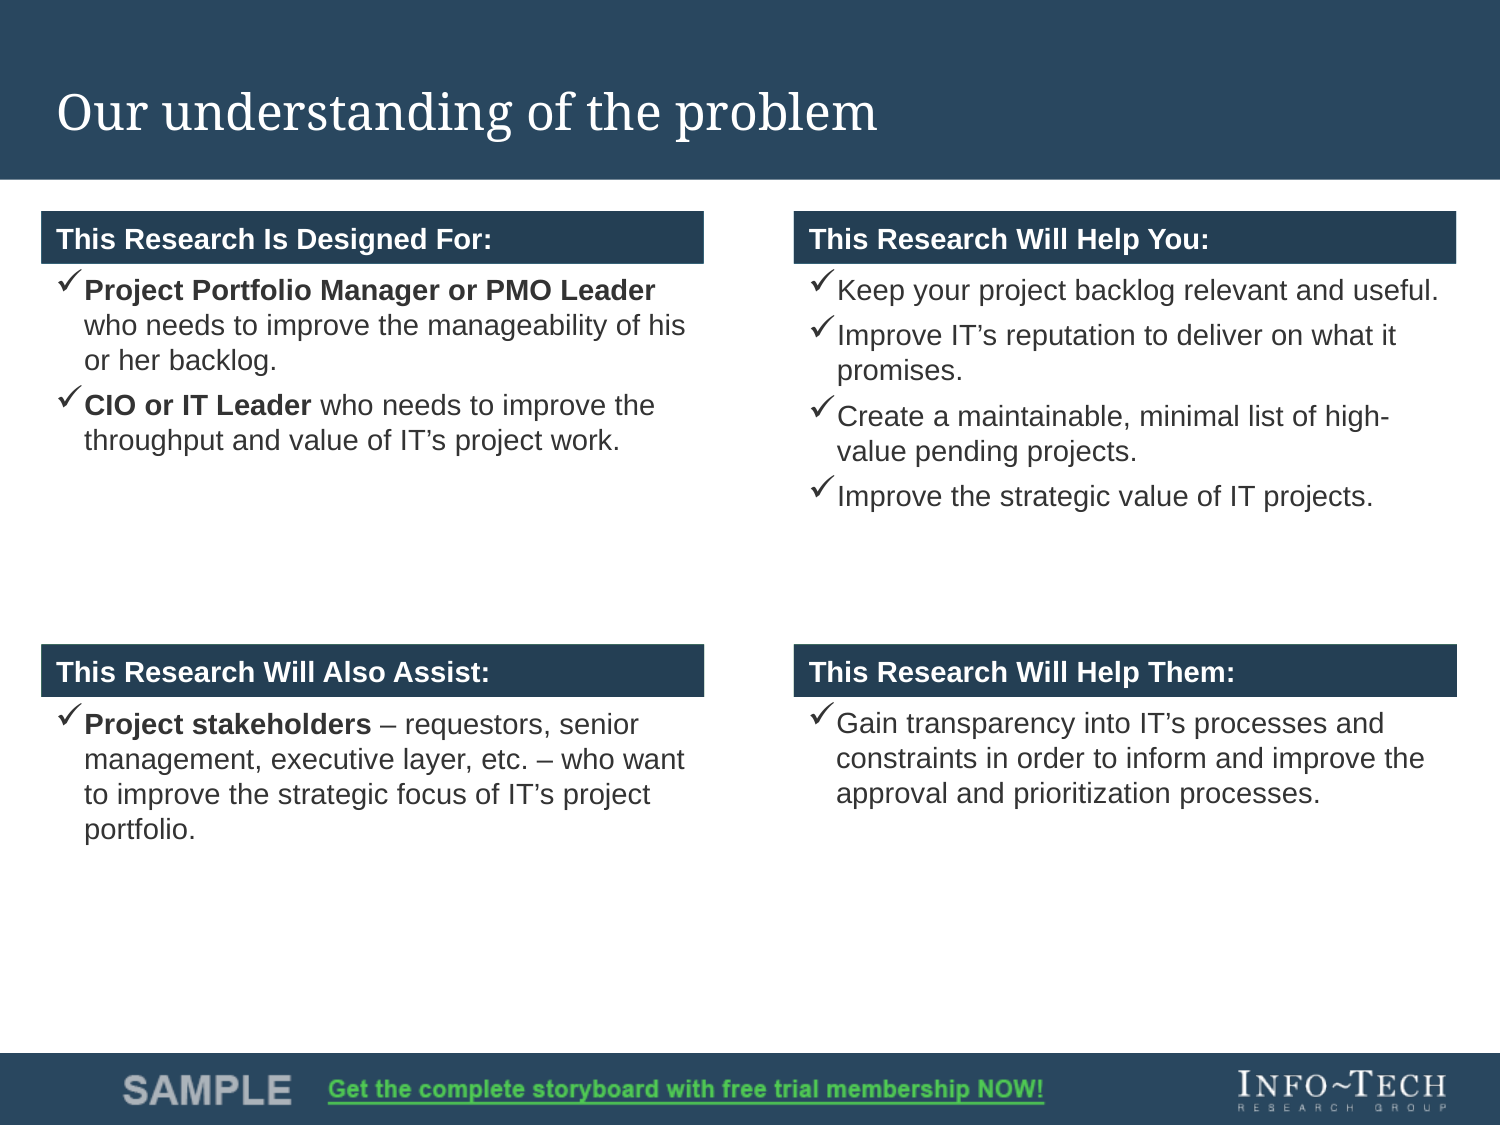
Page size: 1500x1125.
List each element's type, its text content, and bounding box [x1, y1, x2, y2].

list Project Portfolio Manager or PMO Leader who needs to improve the manageability of his or her backlog. CIO or IT Leader who needs to improve the throughput and value of IT’s project work. [40, 263, 704, 540]
list Gain transparency into IT’s processes and constraints in order to inform and improve the approval and prioritization processes. [792, 696, 1456, 973]
list Keep your project backlog relevant and useful. Improve IT’s reputation to deliver on what it promises. Create a maintainable, minimal list of high-value pending projects. Improve the strategic value of IT projects. [792, 263, 1457, 540]
list Project stakeholders – requestors, senior management, executive layer, etc. – who want to improve the strategic focus of IT’s project portfolio. [40, 697, 704, 973]
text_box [0, 1053, 1500, 1125]
title Our understanding of the problem [41, 42, 1457, 185]
